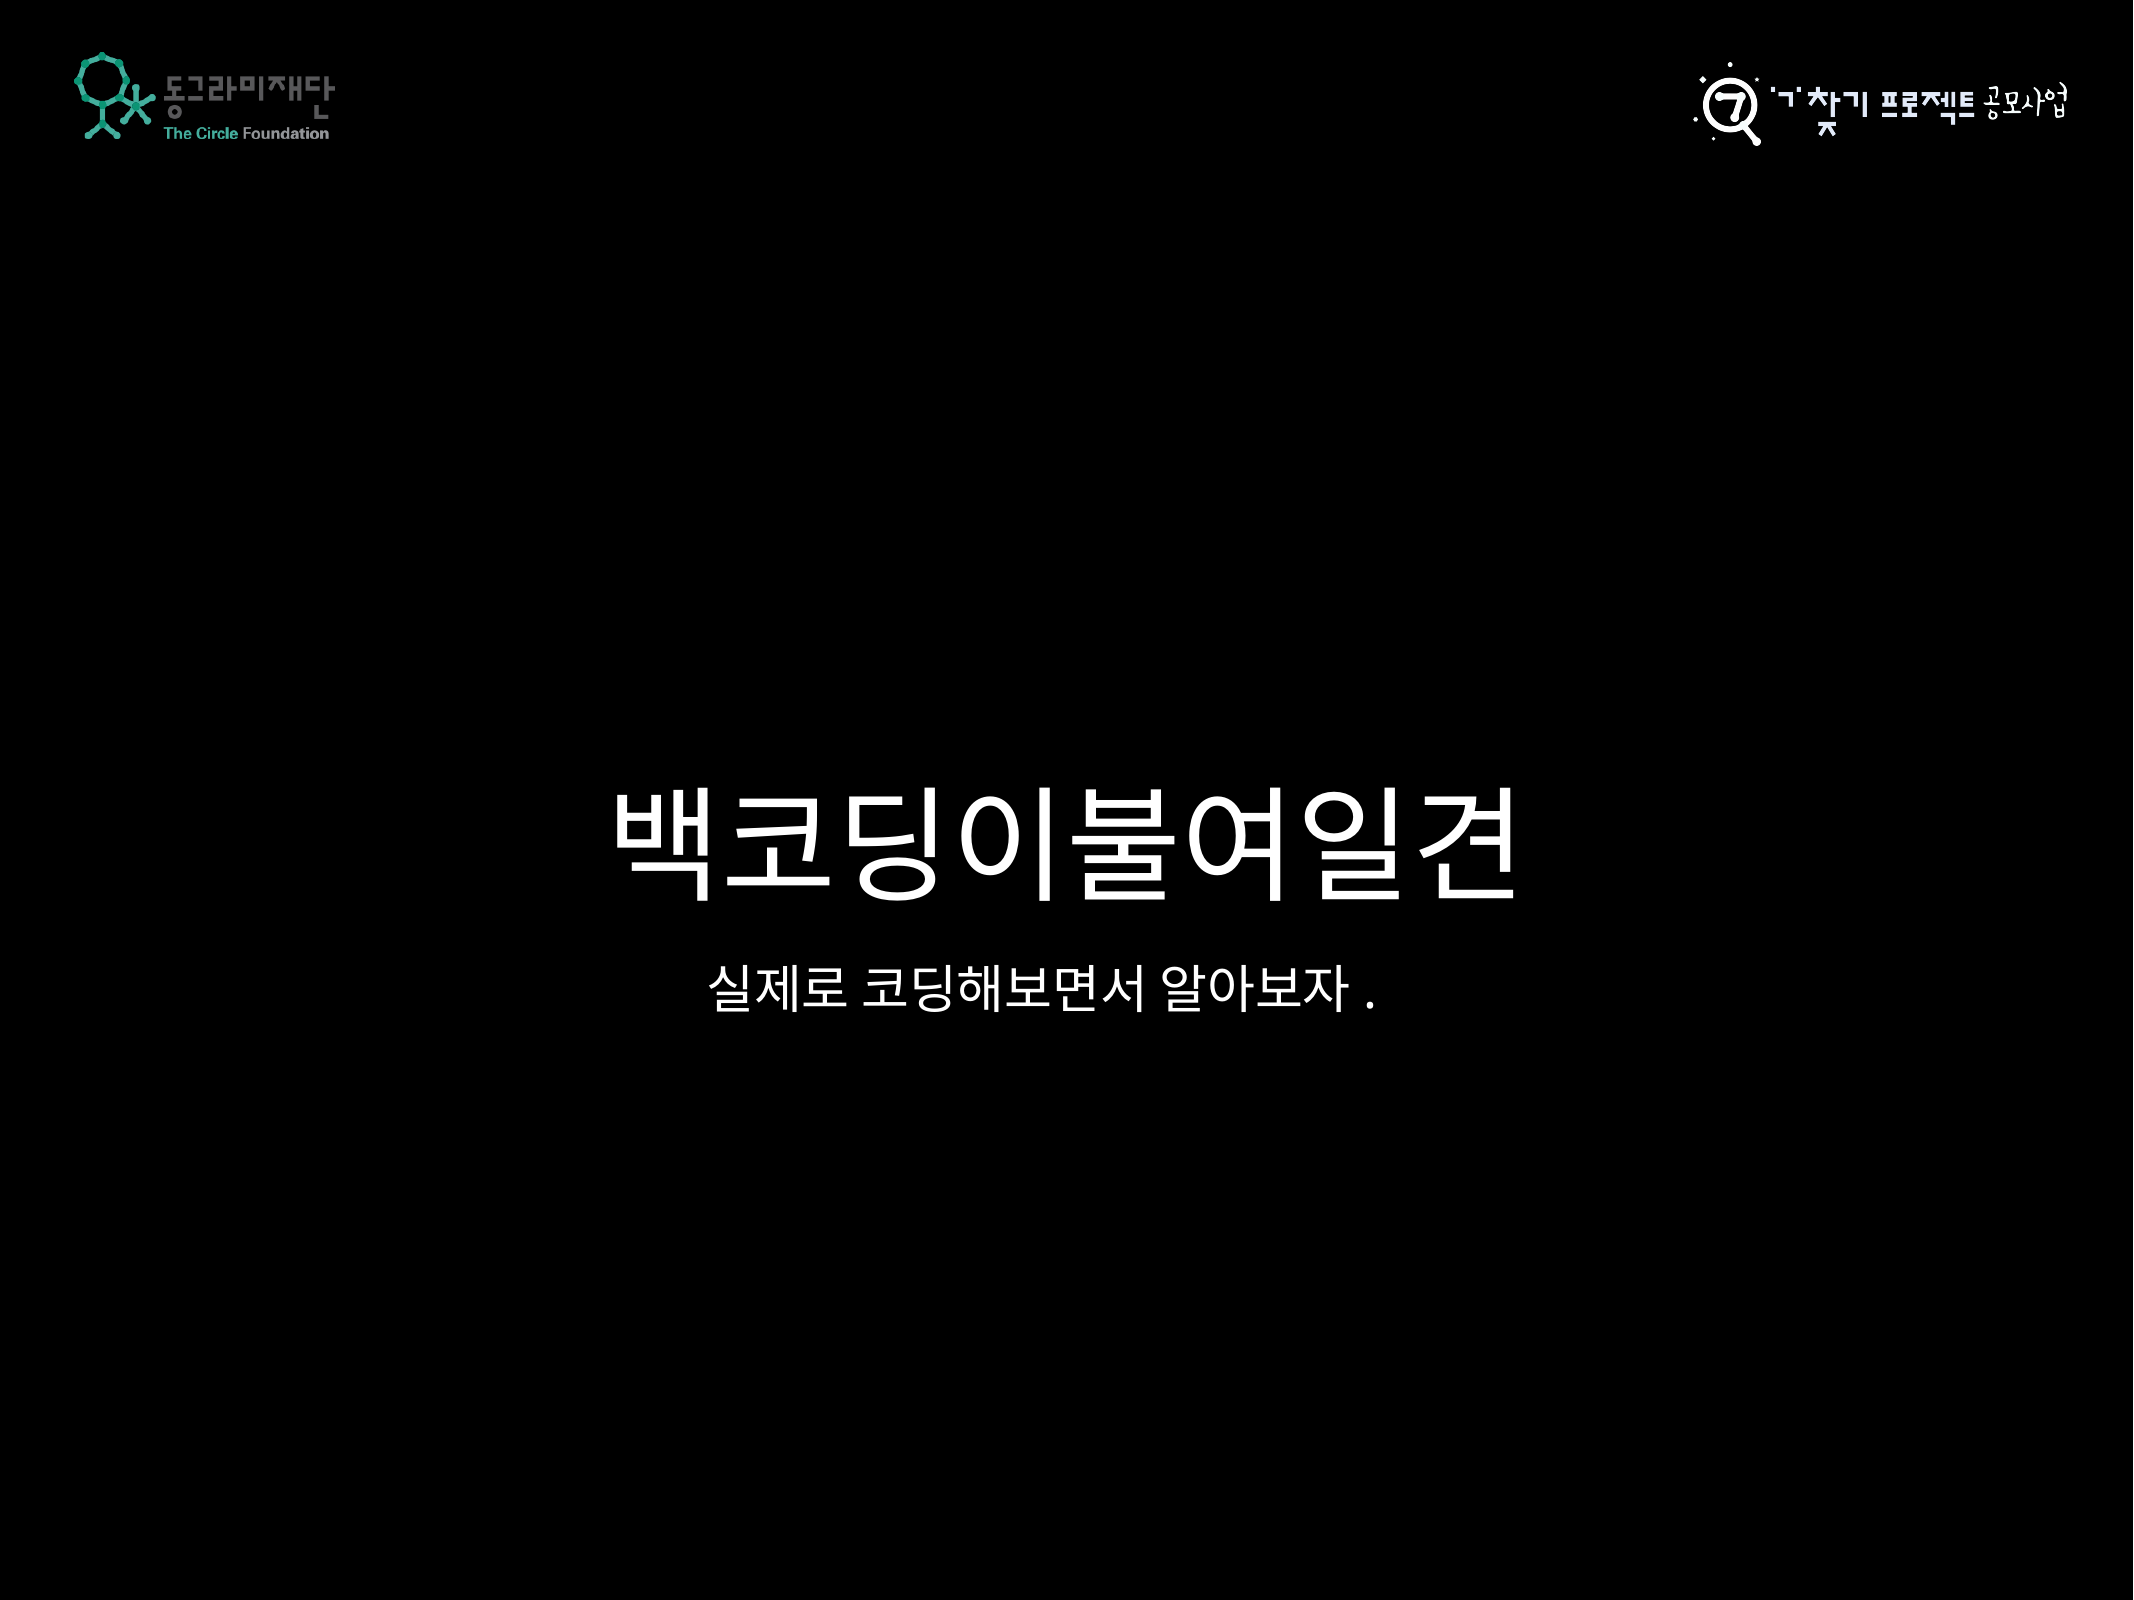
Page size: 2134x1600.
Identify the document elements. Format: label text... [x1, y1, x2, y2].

text_box 실제로 코딩해보면서 알아보자. [698, 947, 1386, 1027]
picture [74, 52, 335, 139]
picture [1693, 61, 2067, 146]
text_box 백코딩이불여일견 [598, 758, 1535, 925]
